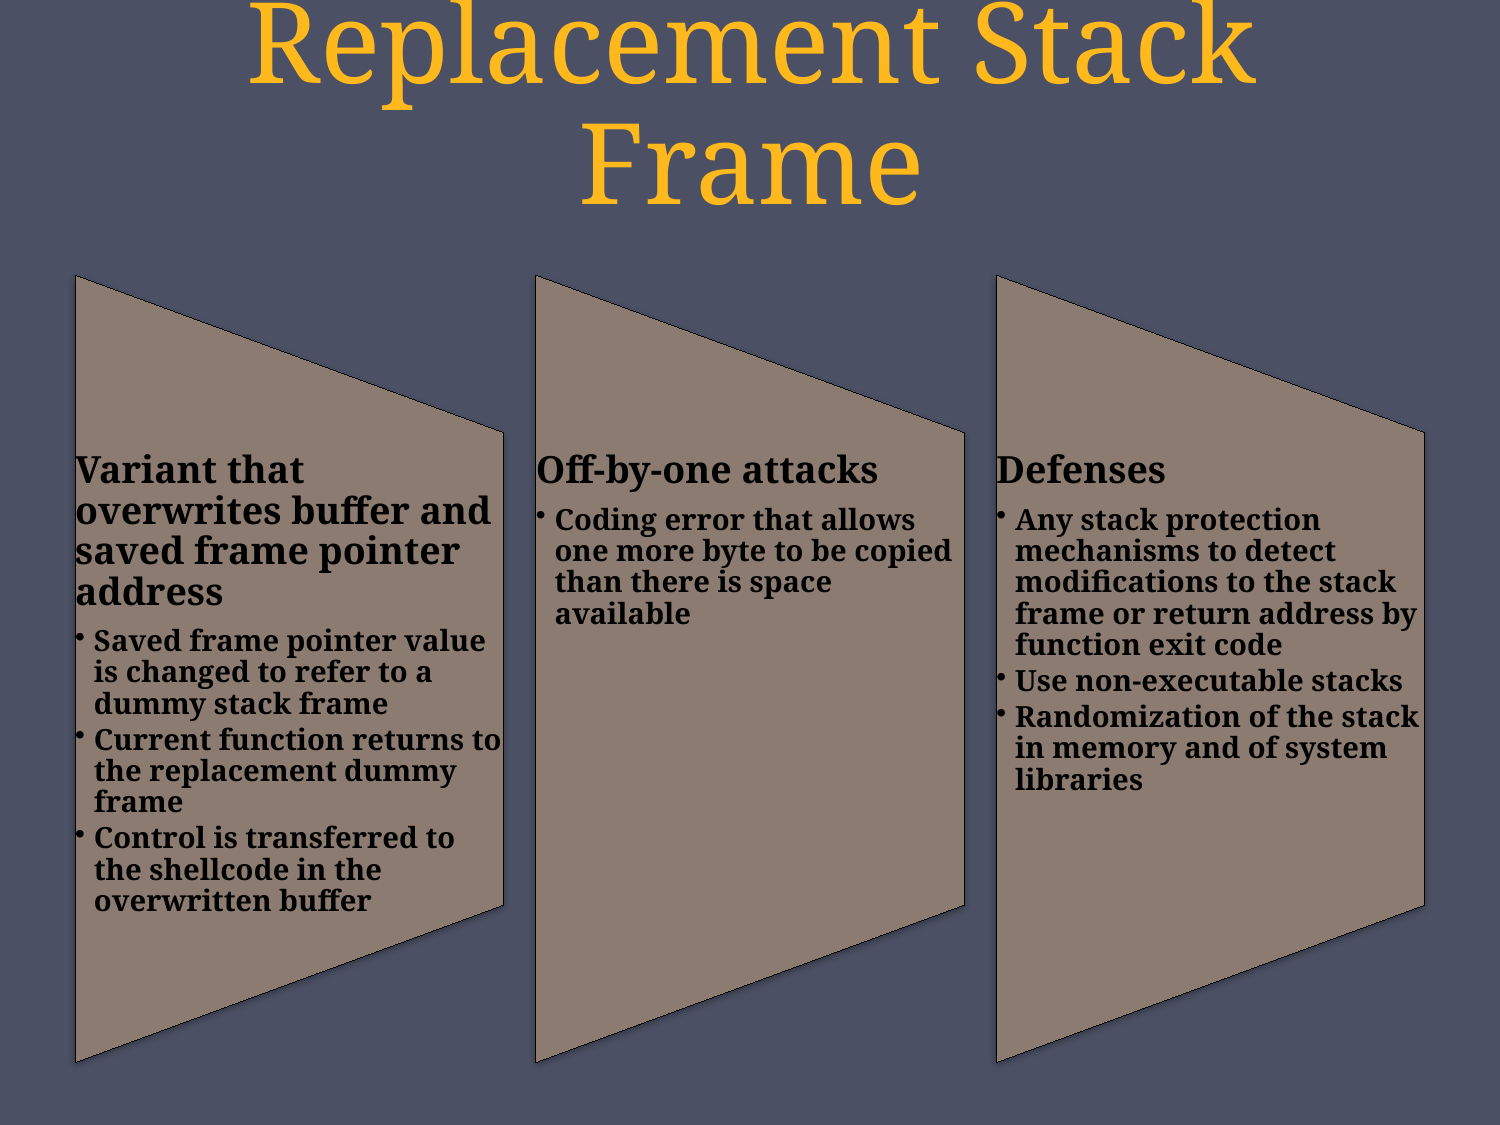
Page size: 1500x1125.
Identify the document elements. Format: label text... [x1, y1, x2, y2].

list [74, 274, 1426, 1063]
title Replacement Stack Frame [76, 0, 1427, 235]
